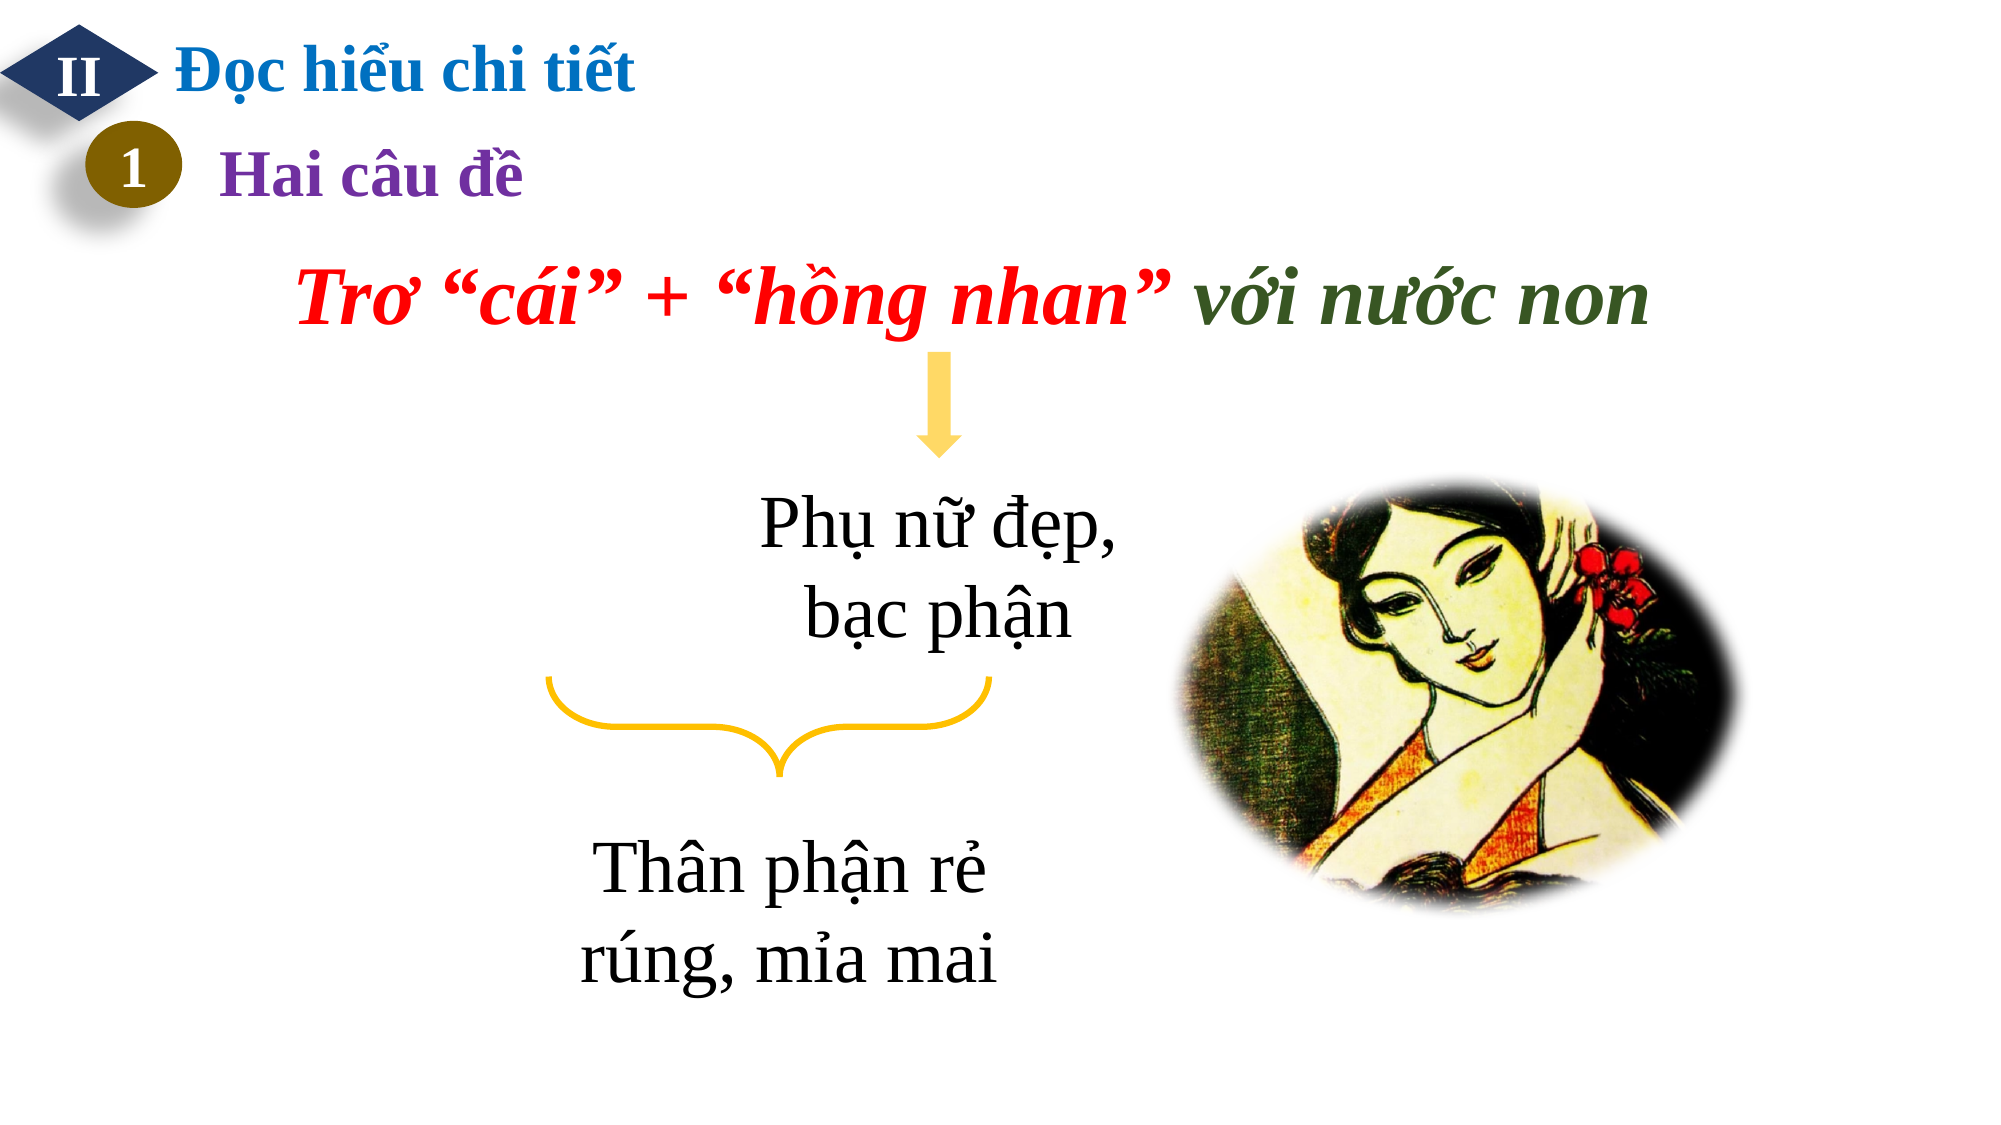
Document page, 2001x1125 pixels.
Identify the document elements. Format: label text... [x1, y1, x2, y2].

text_box Trơ “cái” + “hồng nhan” với nước non [256, 233, 1668, 349]
text_box Thân phận rẻ rúng, mỉa mai [491, 809, 1089, 1005]
text_box II [0, 23, 161, 123]
text_box 1 [84, 119, 184, 209]
text_box [548, 676, 990, 778]
text_box Hai câu đề [205, 110, 540, 218]
text_box [913, 350, 965, 460]
text_box Phụ nữ đẹp, bạc phận [712, 464, 1166, 660]
picture [1165, 470, 1754, 921]
text_box Đọc hiểu chi tiết [160, 17, 653, 112]
